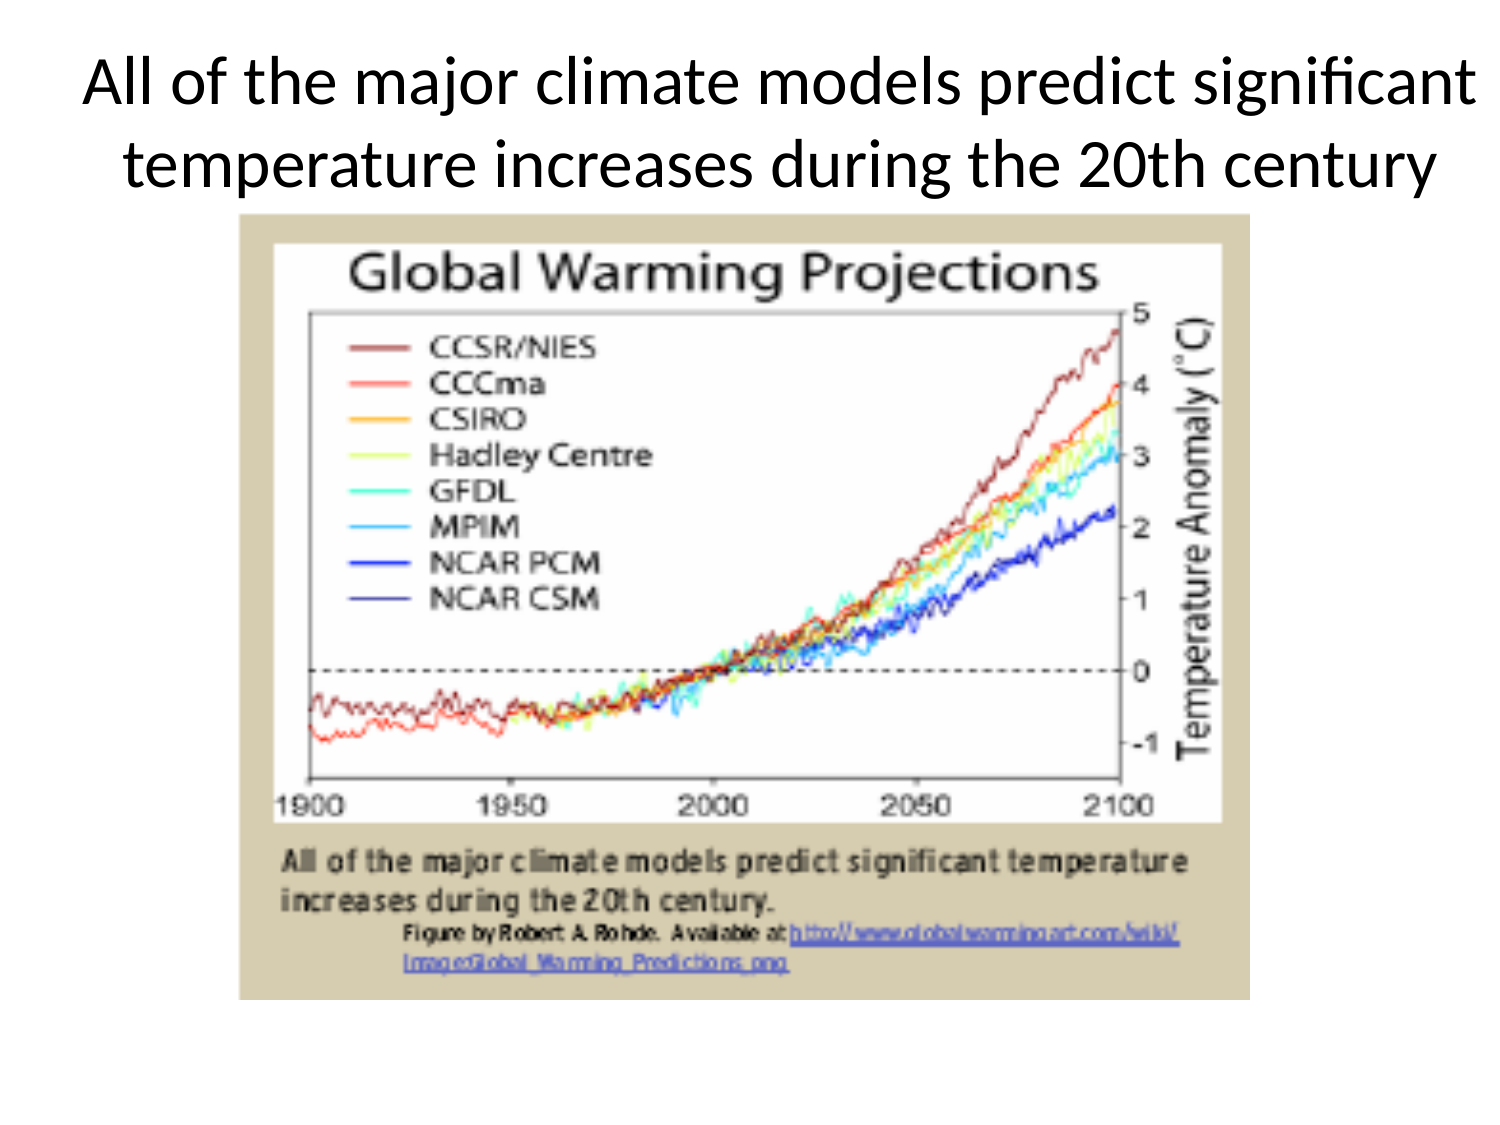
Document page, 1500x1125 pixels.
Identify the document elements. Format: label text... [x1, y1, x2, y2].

picture [237, 212, 1251, 1001]
title All of the major climate models predict significant temperature increases during the 20th century [62, 24, 1500, 212]
